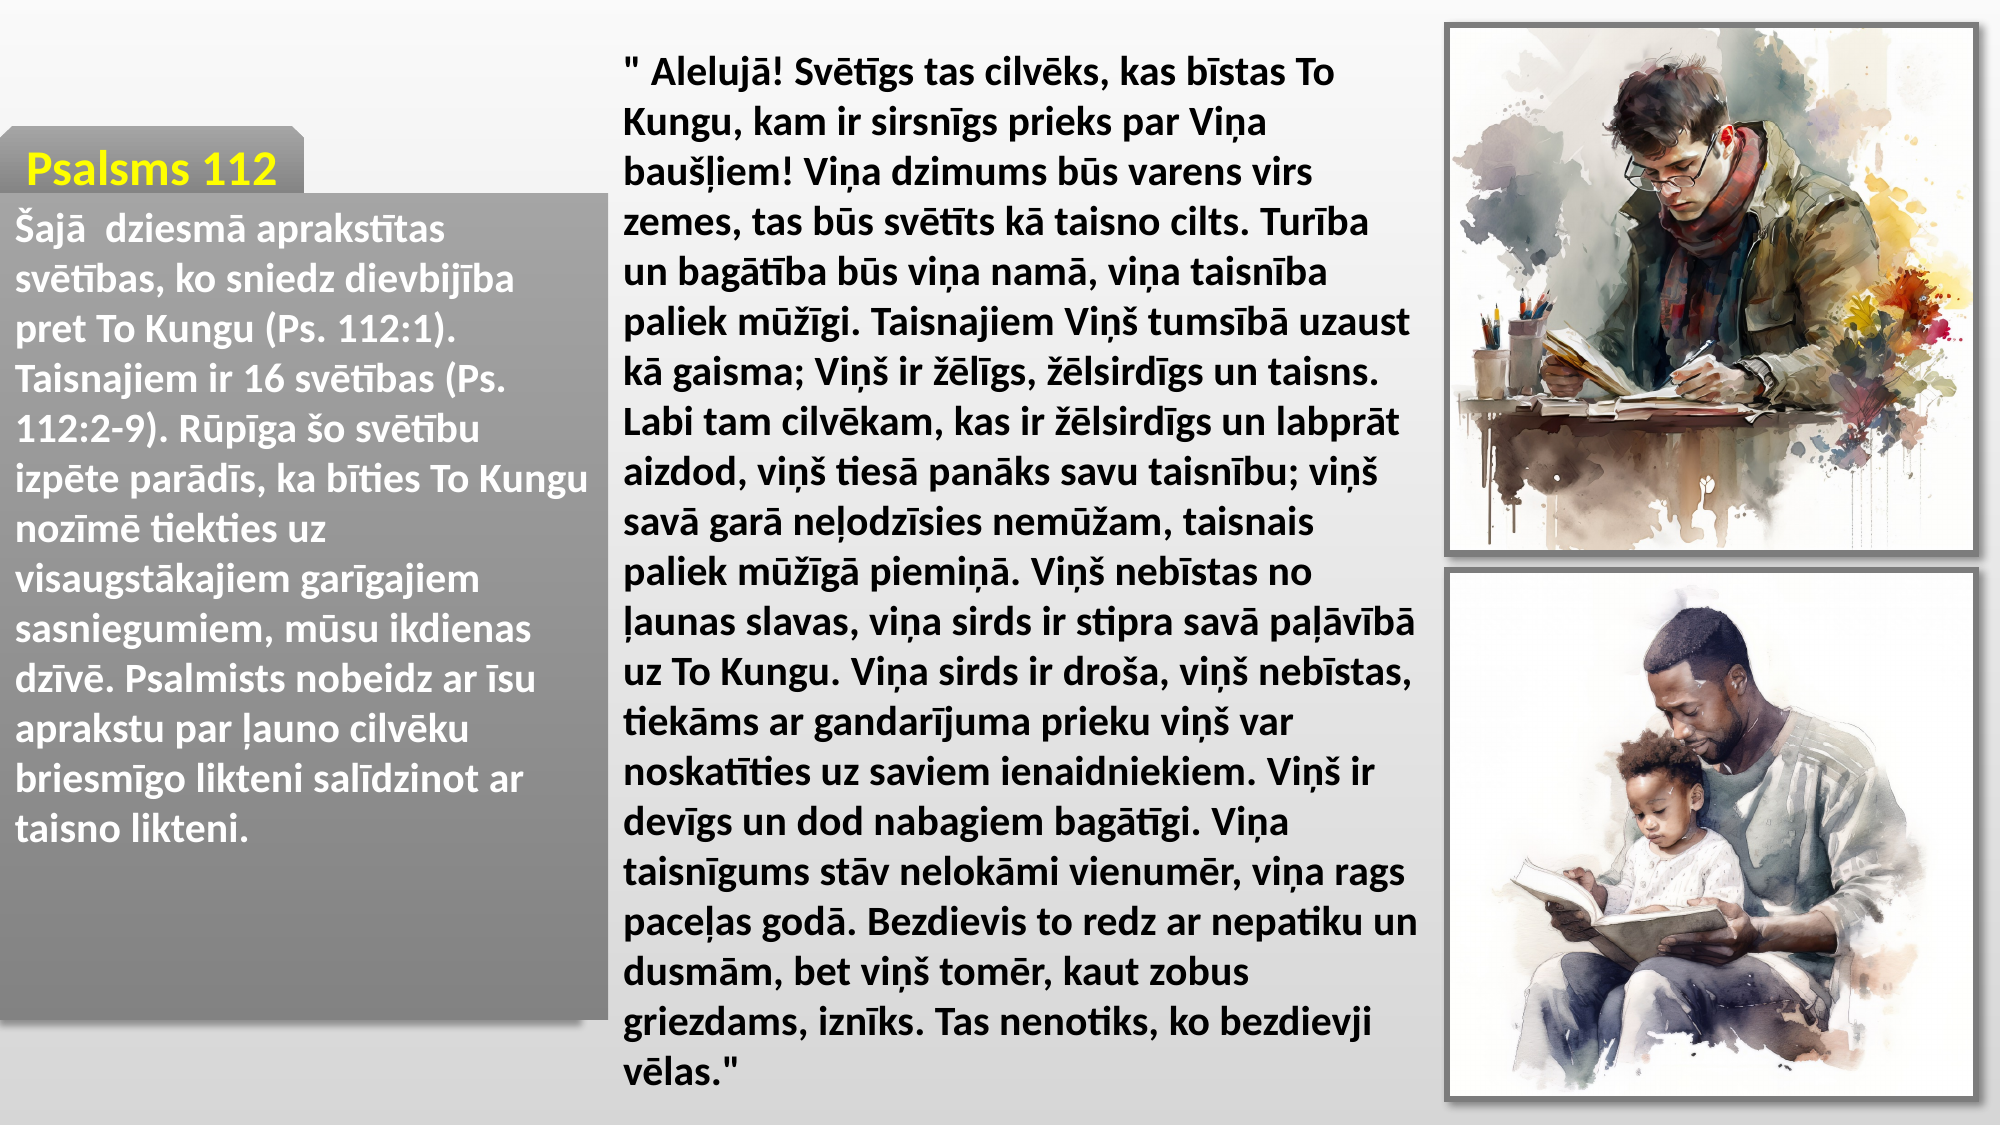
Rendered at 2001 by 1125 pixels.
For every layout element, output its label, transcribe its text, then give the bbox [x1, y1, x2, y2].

text_box " Alelujā! Svētīgs tas cilvēks, kas bīstas To Kungu, kam ir sirsnīgs prieks par Viņa baušļiem! Viņa dzimums būs varens virs zemes, tas būs svētīts kā taisno cilts. Turība un bagātība būs viņa namā, viņa taisnība paliek mūžīgi. Taisnajiem Viņš tumsībā uzaust kā gaisma; Viņš ir žēlīgs, žēlsirdīgs un taisns. Labi tam cilvēkam, kas ir žēlsirdīgs un labprāt aizdod, viņš tiesā panāks savu taisnību; viņš savā garā neļodzīsies nemūžam, taisnais paliek mūžīgā piemiņā. Viņš nebīstas no ļaunas slavas, viņa sirds ir stipra savā paļāvībā uz To Kungu. Viņa sirds ir droša, viņš nebīstas, tiekāms ar gandarījuma prieku viņš var noskatīties uz saviem ienaidniekiem. Viņš ir devīgs un dod nabagiem bagātīgi. Viņa taisnīgums stāv nelokāmi vienumēr, viņa rags paceļas godā. Bezdievis to redz ar nepatiku un dusmām, bet viņš tomēr, kaut zobus griezdams, iznīks. Tas nenotiks, ko bezdievji vēlas." [608, 36, 1435, 1102]
picture [1450, 27, 1974, 551]
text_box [0, 125, 609, 1021]
picture [1450, 572, 1974, 1096]
